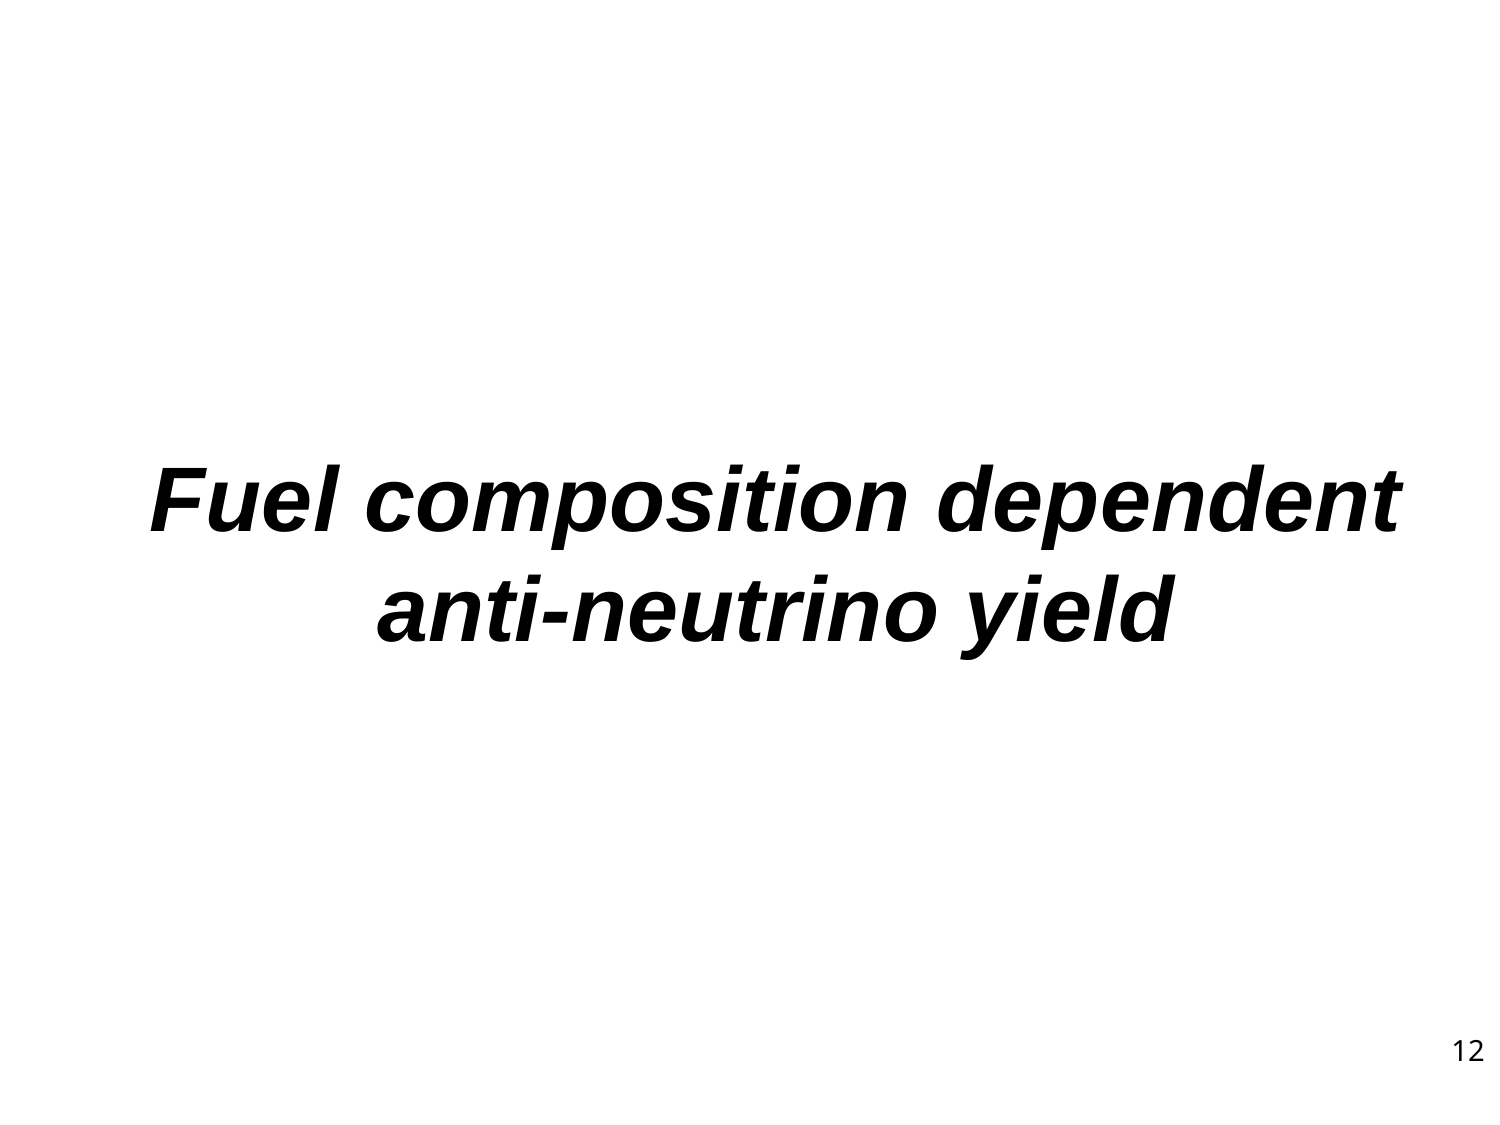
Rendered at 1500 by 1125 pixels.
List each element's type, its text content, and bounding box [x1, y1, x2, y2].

text_box Fuel composition dependent anti-neutrino yield [53, 432, 1500, 668]
slide_number 12 [1149, 1024, 1500, 1103]
